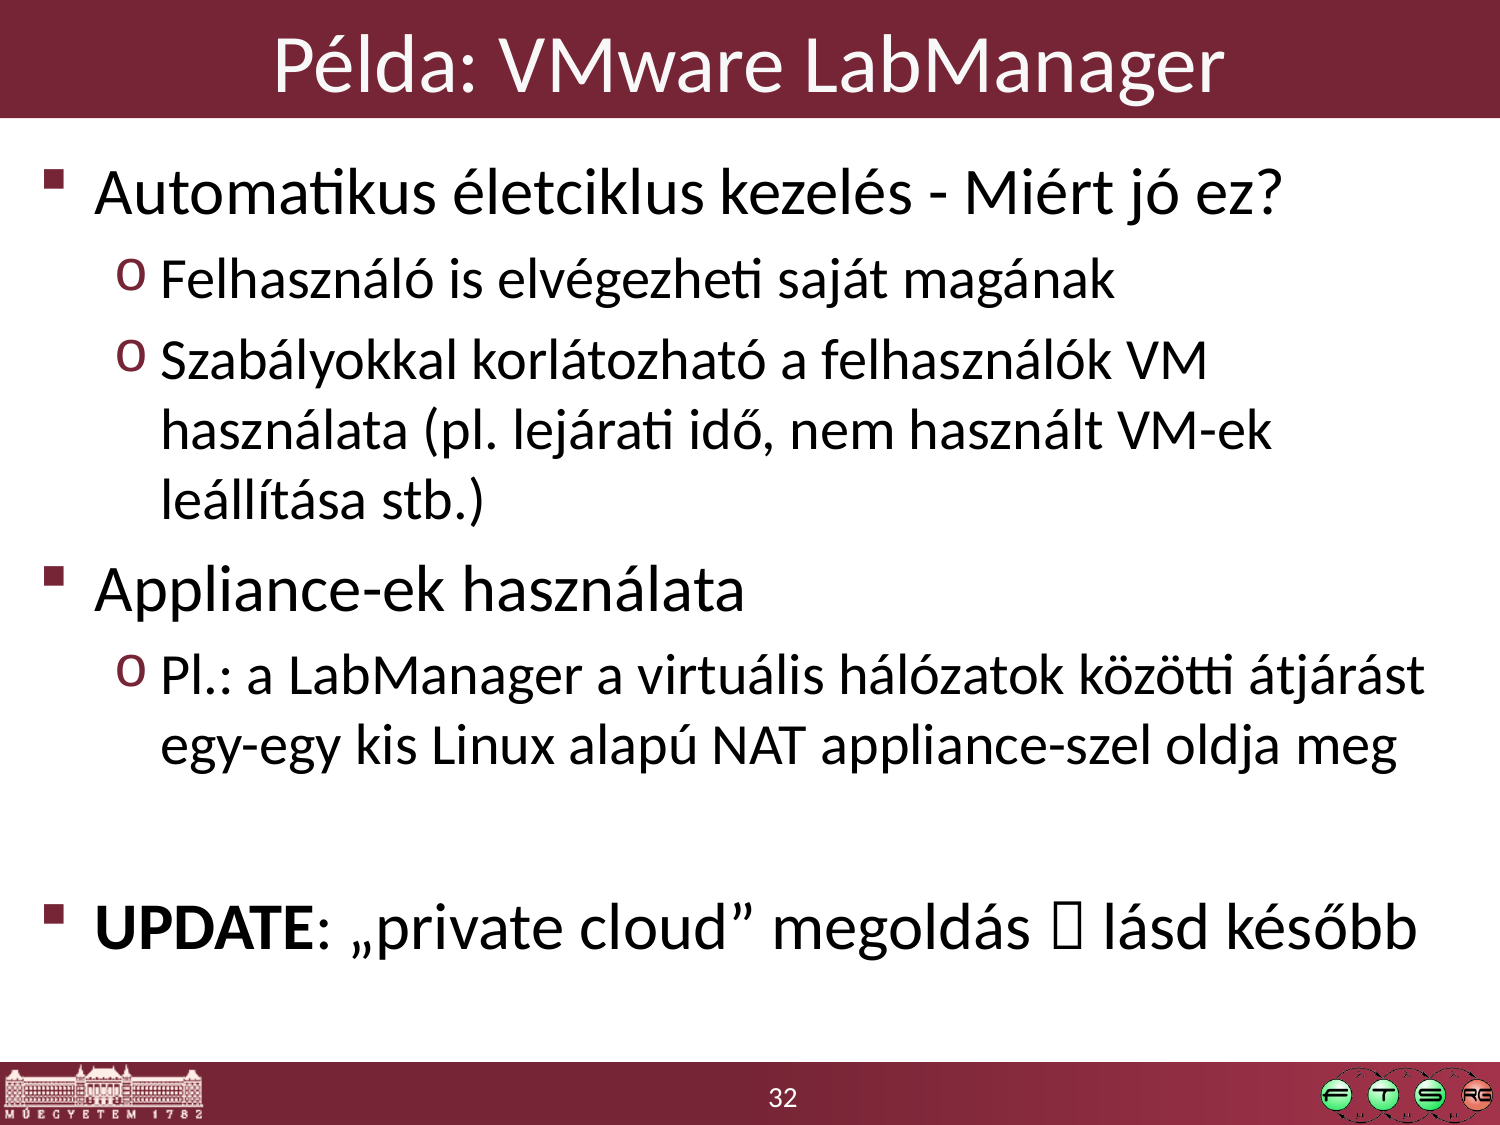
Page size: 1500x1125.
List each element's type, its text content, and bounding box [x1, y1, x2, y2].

picture [0, 1063, 209, 1123]
picture [1318, 1065, 1494, 1125]
list Automatikus életciklus kezelés - Miért jó ez? Felhasználó is elvégezheti saját magának Szabályokkal korlátozható a felhasználók VM használata (pl. lejárati idő, nem használt VM-ek leállítása stb.) Appliance-ek használata Pl.: a LabManager a virtuális hálózatok közötti átjárást egy-egy kis Linux alapú NAT appliance-szel oldja meg UPDATE: „private cloud” megoldás  lásd később [23, 140, 1477, 1048]
title Példa: VMware LabManager [0, 0, 1500, 119]
